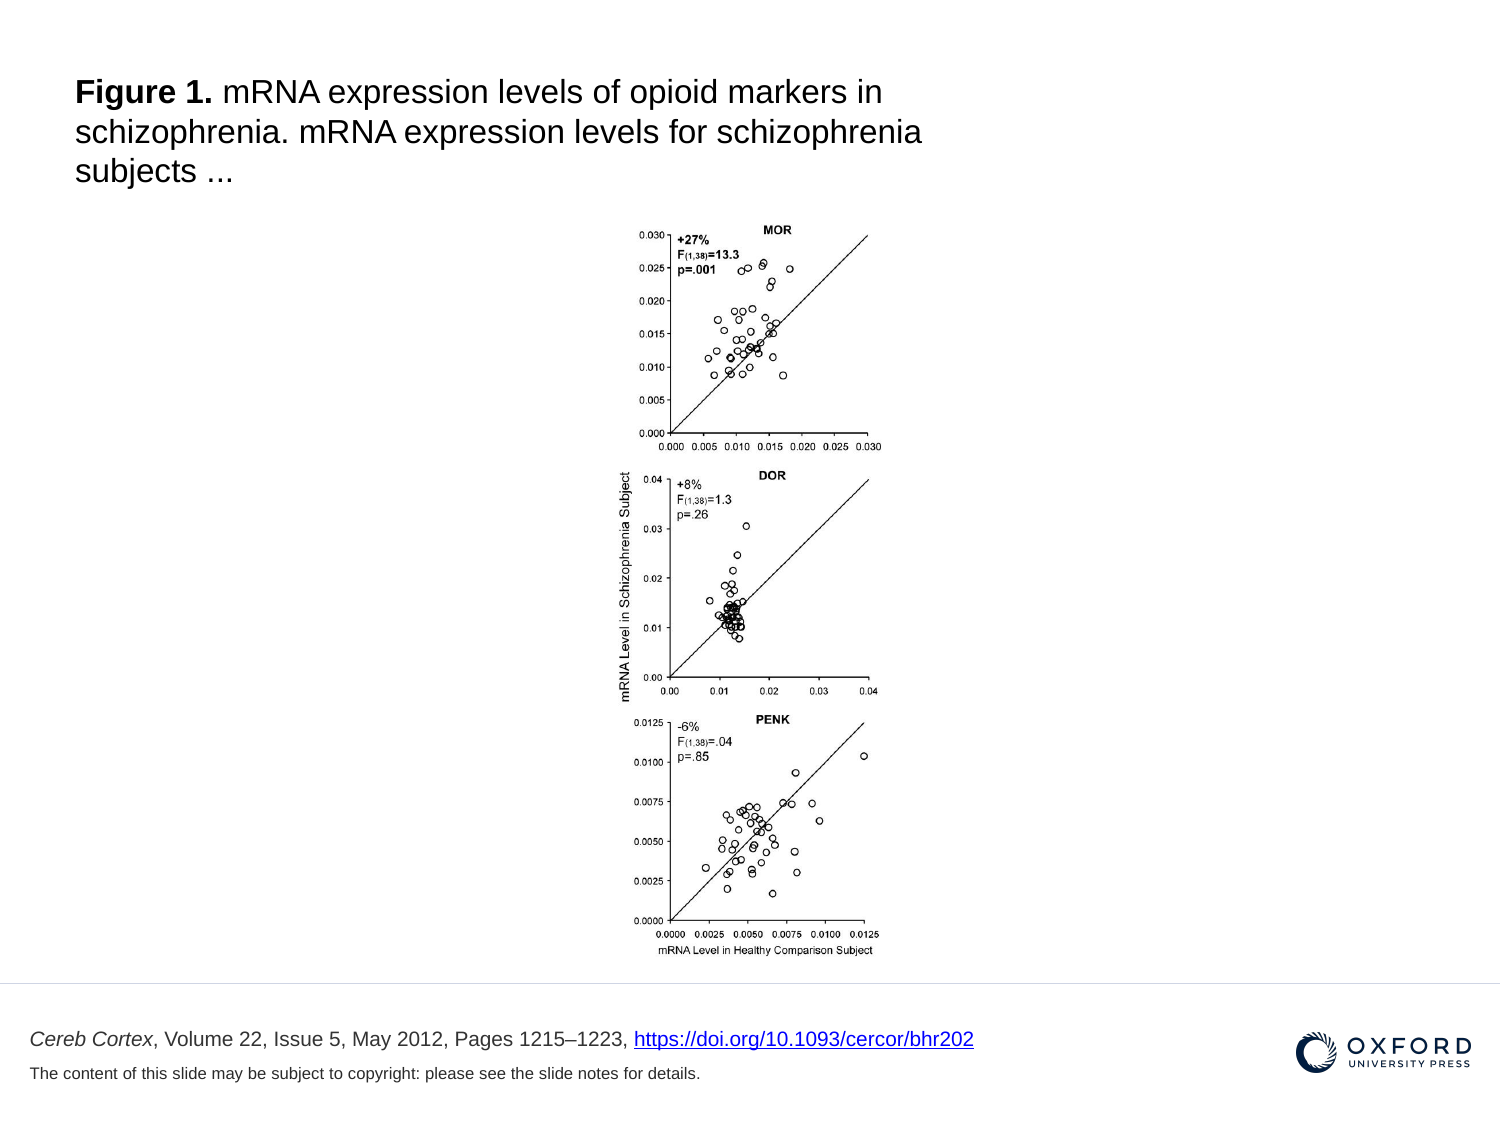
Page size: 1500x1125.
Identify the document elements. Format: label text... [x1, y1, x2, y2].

picture [1296, 1032, 1471, 1073]
picture [618, 224, 882, 957]
title Figure 1. mRNA expression levels of opioid markers in schizophrenia. mRNA expression levels for schizophrenia subjects ... [75, 69, 1078, 171]
footer Cereb Cortex, Volume 22, Issue 5, May 2012, Pages 1215–1223, https://doi.org/10.1093/cercor/bhr202 The content of this slide may be subject to copyright: please see the slide notes for details. [0, 983, 1260, 1125]
